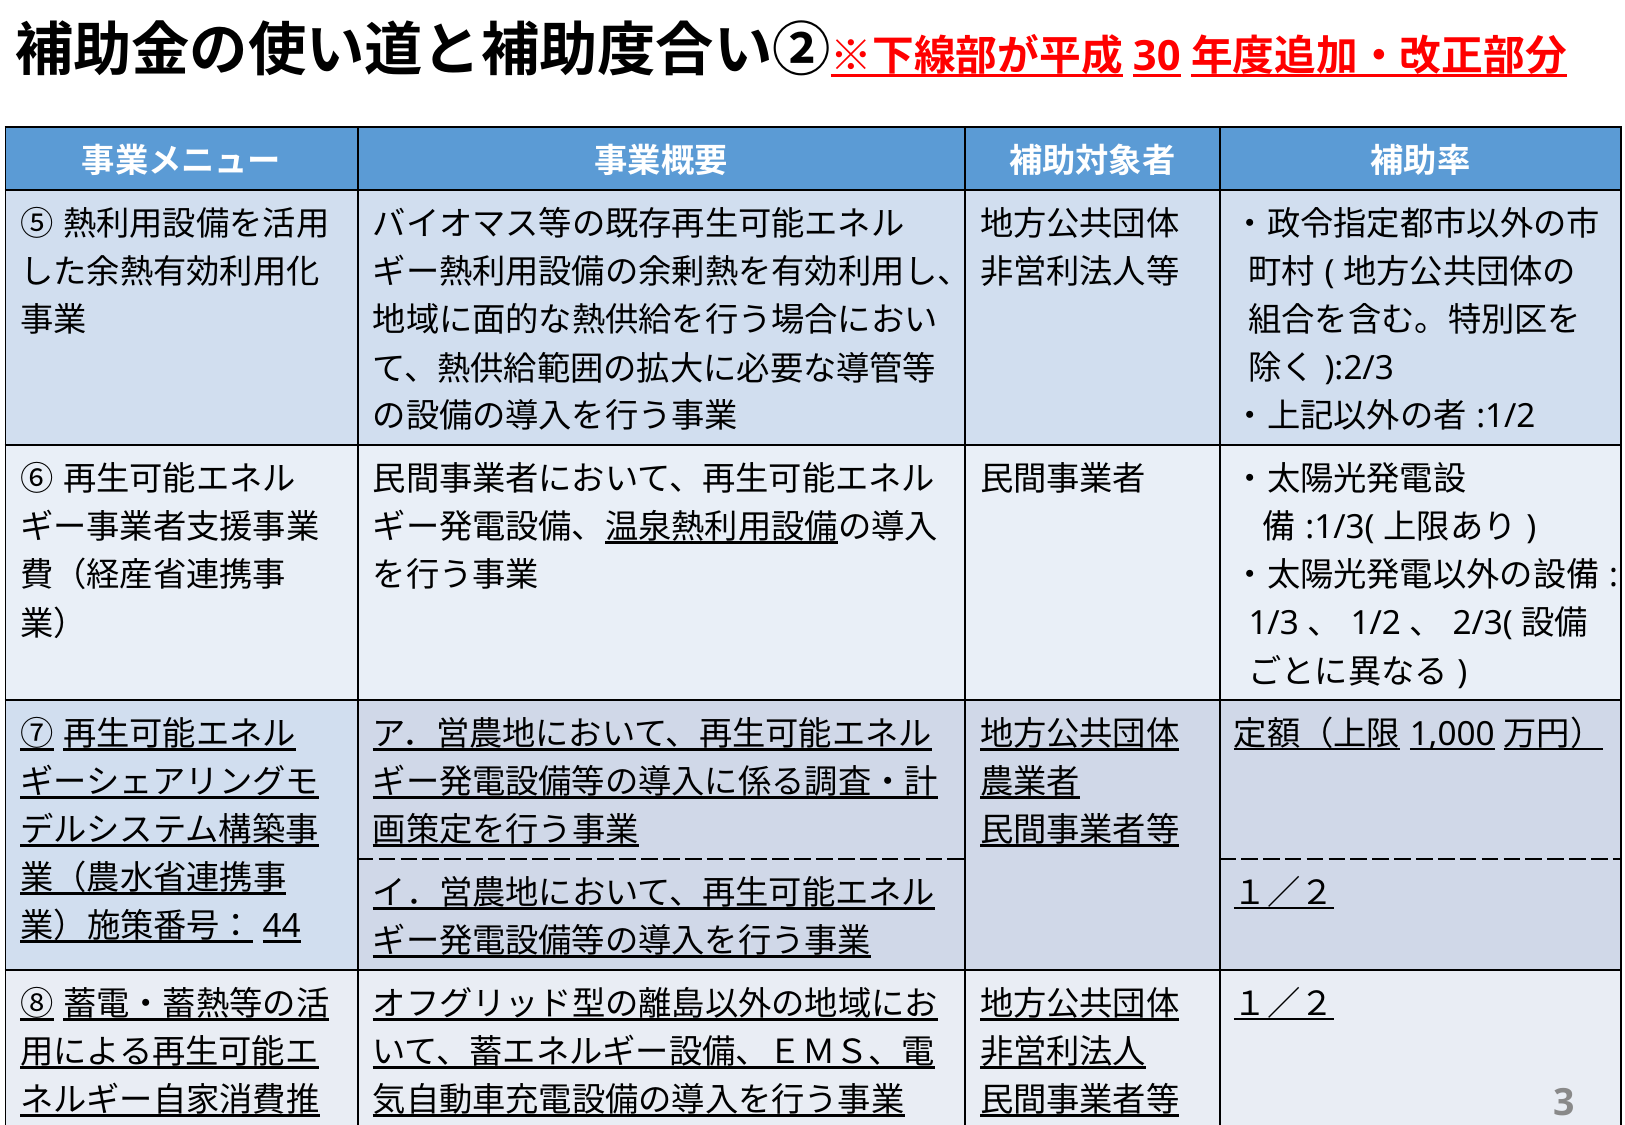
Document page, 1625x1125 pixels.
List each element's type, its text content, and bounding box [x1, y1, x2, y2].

table_cell 地方公共団体 非営利法人等 [966, 191, 1219, 444]
text_box 3 [1512, 1069, 1616, 1125]
table_cell ア．営農地において、再生可能エネルギー発電設備等の導入に係る調査・計画策定を行う事業 [359, 701, 964, 859]
table_cell ⑧蓄電・蓄熱等の活用による再生可能エネルギー自家消費推進事業 施策番号：9 [6, 971, 357, 1125]
table_header 補助率 [1221, 128, 1620, 189]
table_cell １／２ [1221, 971, 1620, 1125]
table_header 事業概要 [359, 128, 964, 189]
table_cell 定額（上限1,000万円） [1221, 701, 1620, 859]
table_cell ・政令指定都市以外の市町村(地方公共団体の組合を含む。特別区を除く):2/3 ・上記以外の者:1/2 [1221, 191, 1620, 444]
table_cell 民間事業者 [966, 446, 1219, 699]
table_cell ・太陽光発電設備:1/3(上限あり) ・太陽光発電以外の設備:1/3、1/2、2/3(設備ごとに異なる) [1221, 446, 1620, 699]
table_cell ⑤熱利用設備を活用した余熱有効利用化事業 [6, 191, 357, 444]
table_cell ⑦再生可能エネルギーシェアリングモデルシステム構築事業（農水省連携事業）施策番号：44 [6, 701, 357, 969]
table_cell 民間事業者において、再生可能エネルギー発電設備、温泉熱利用設備の導入を行う事業 [359, 446, 964, 699]
table_header 事業メニュー [6, 128, 357, 189]
table_cell バイオマス等の既存再生可能エネルギー熱利用設備の余剰熱を有効利用し、地域に面的な熱供給を行う場合において、熱供給範囲の拡大に必要な導管等の設備の導入を行う事業 [359, 191, 964, 444]
table_cell オフグリッド型の離島以外の地域において、蓄エネルギー設備、ＥＭＳ、電気自動車充電設備の導入を行う事業 [359, 971, 964, 1125]
table_cell １／２ [1221, 859, 1620, 969]
title 補助金の使い道と補助度合い②※下線部が平成30年度追加・改正部分 [0, 10, 1625, 102]
table_cell イ．営農地において、再生可能エネルギー発電設備等の導入を行う事業 [359, 859, 964, 969]
table_cell ⑥再生可能エネルギー事業者支援事業費（経産省連携事業） [6, 446, 357, 699]
table_cell 地方公共団体 非営利法人 民間事業者等 [966, 971, 1219, 1125]
table_cell 地方公共団体 農業者 民間事業者等 [966, 701, 1219, 969]
table_header 補助対象者 [966, 128, 1219, 189]
